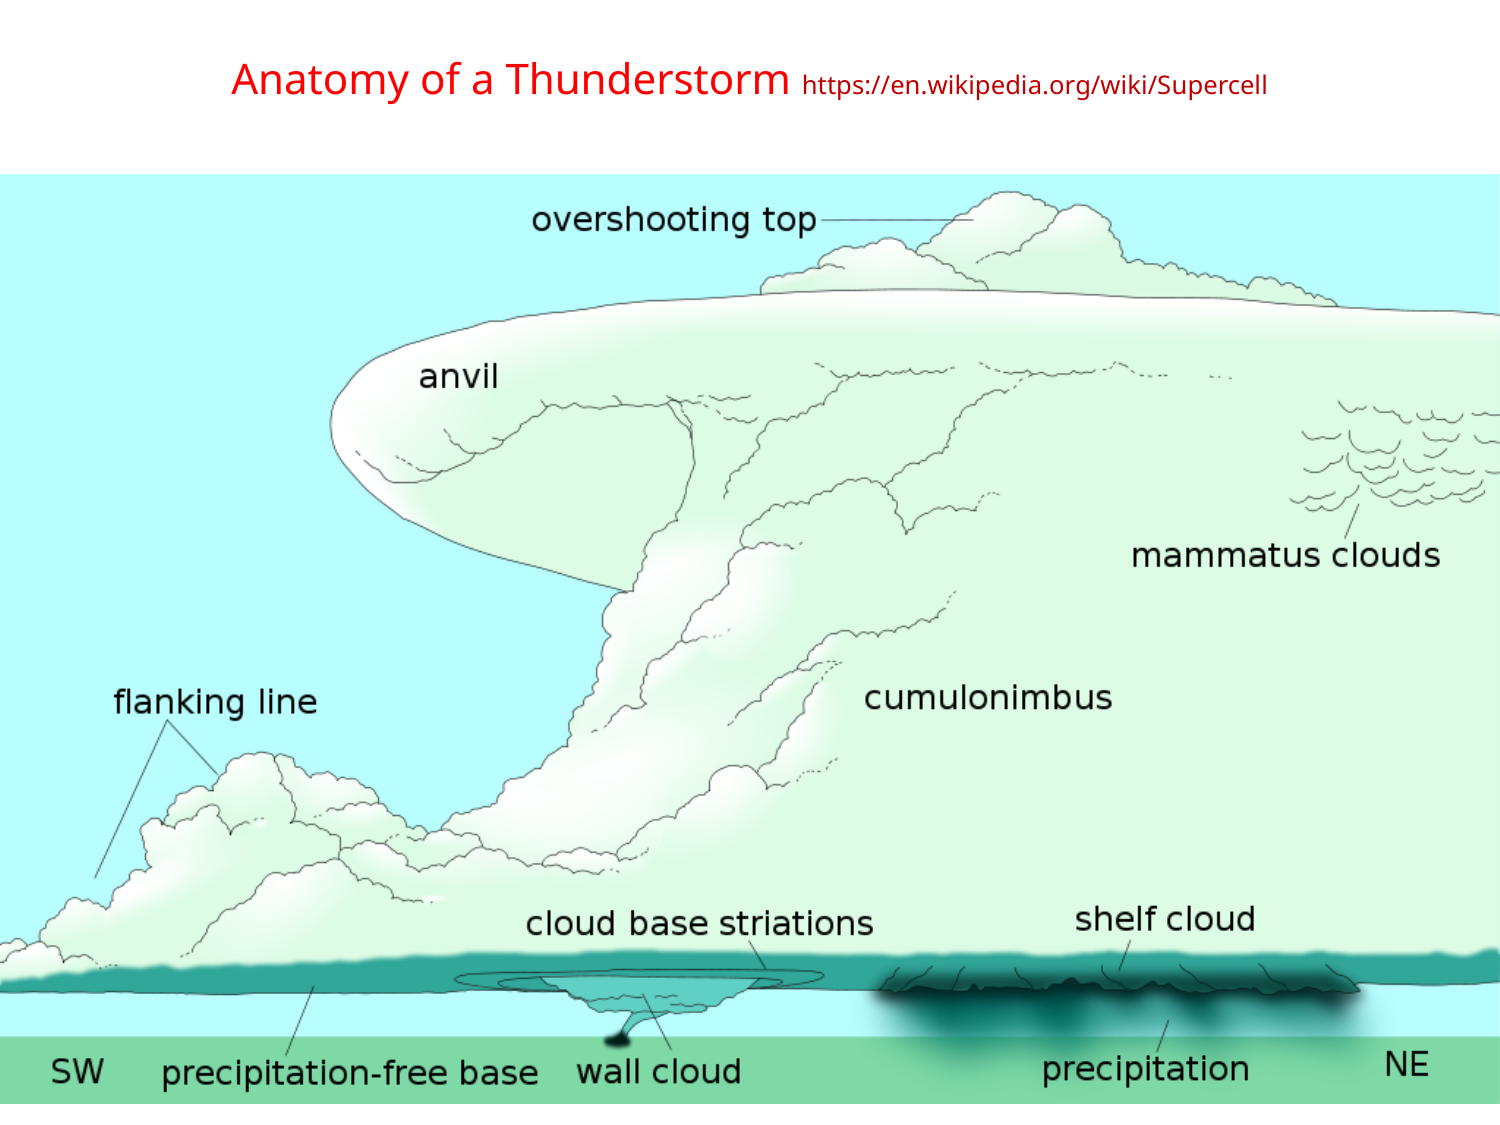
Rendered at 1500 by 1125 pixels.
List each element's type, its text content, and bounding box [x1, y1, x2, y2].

picture [0, 174, 1500, 1104]
title Anatomy of a Thunderstorm https://en.wikipedia.org/wiki/Supercell [75, 45, 1425, 111]
